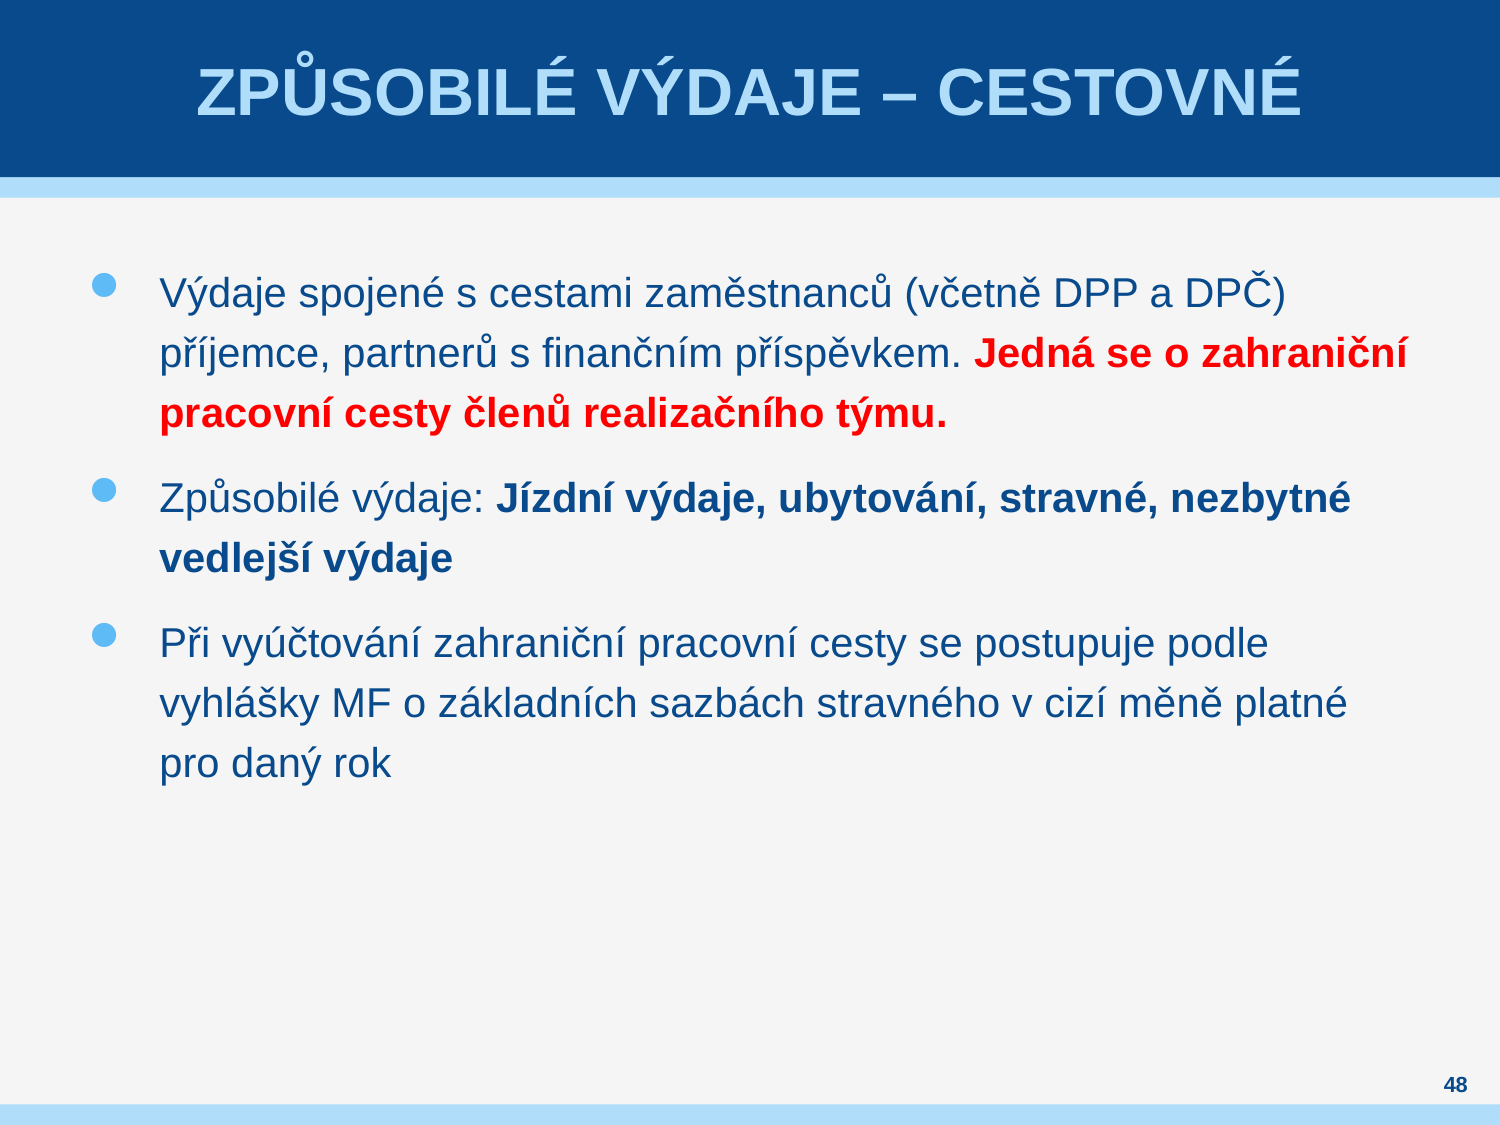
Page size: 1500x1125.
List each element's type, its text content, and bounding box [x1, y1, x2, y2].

list Výdaje spojené s cestami zaměstnanců (včetně DPP a DPČ) příjemce, partnerů s finančním příspěvkem. Jedná se o zahraniční pracovní cesty členů realizačního týmu. Způsobilé výdaje: Jízdní výdaje, ubytování, stravné, nezbytné vedlejší výdaje Při vyúčtování zahraniční pracovní cesty se postupuje podle vyhlášky MF o základních sazbách stravného v cizí měně platné pro daný rok [88, 255, 1412, 1004]
slide_number 48 [1417, 1068, 1495, 1099]
title Způsobilé výdaje – Cestovné [59, 0, 1441, 178]
